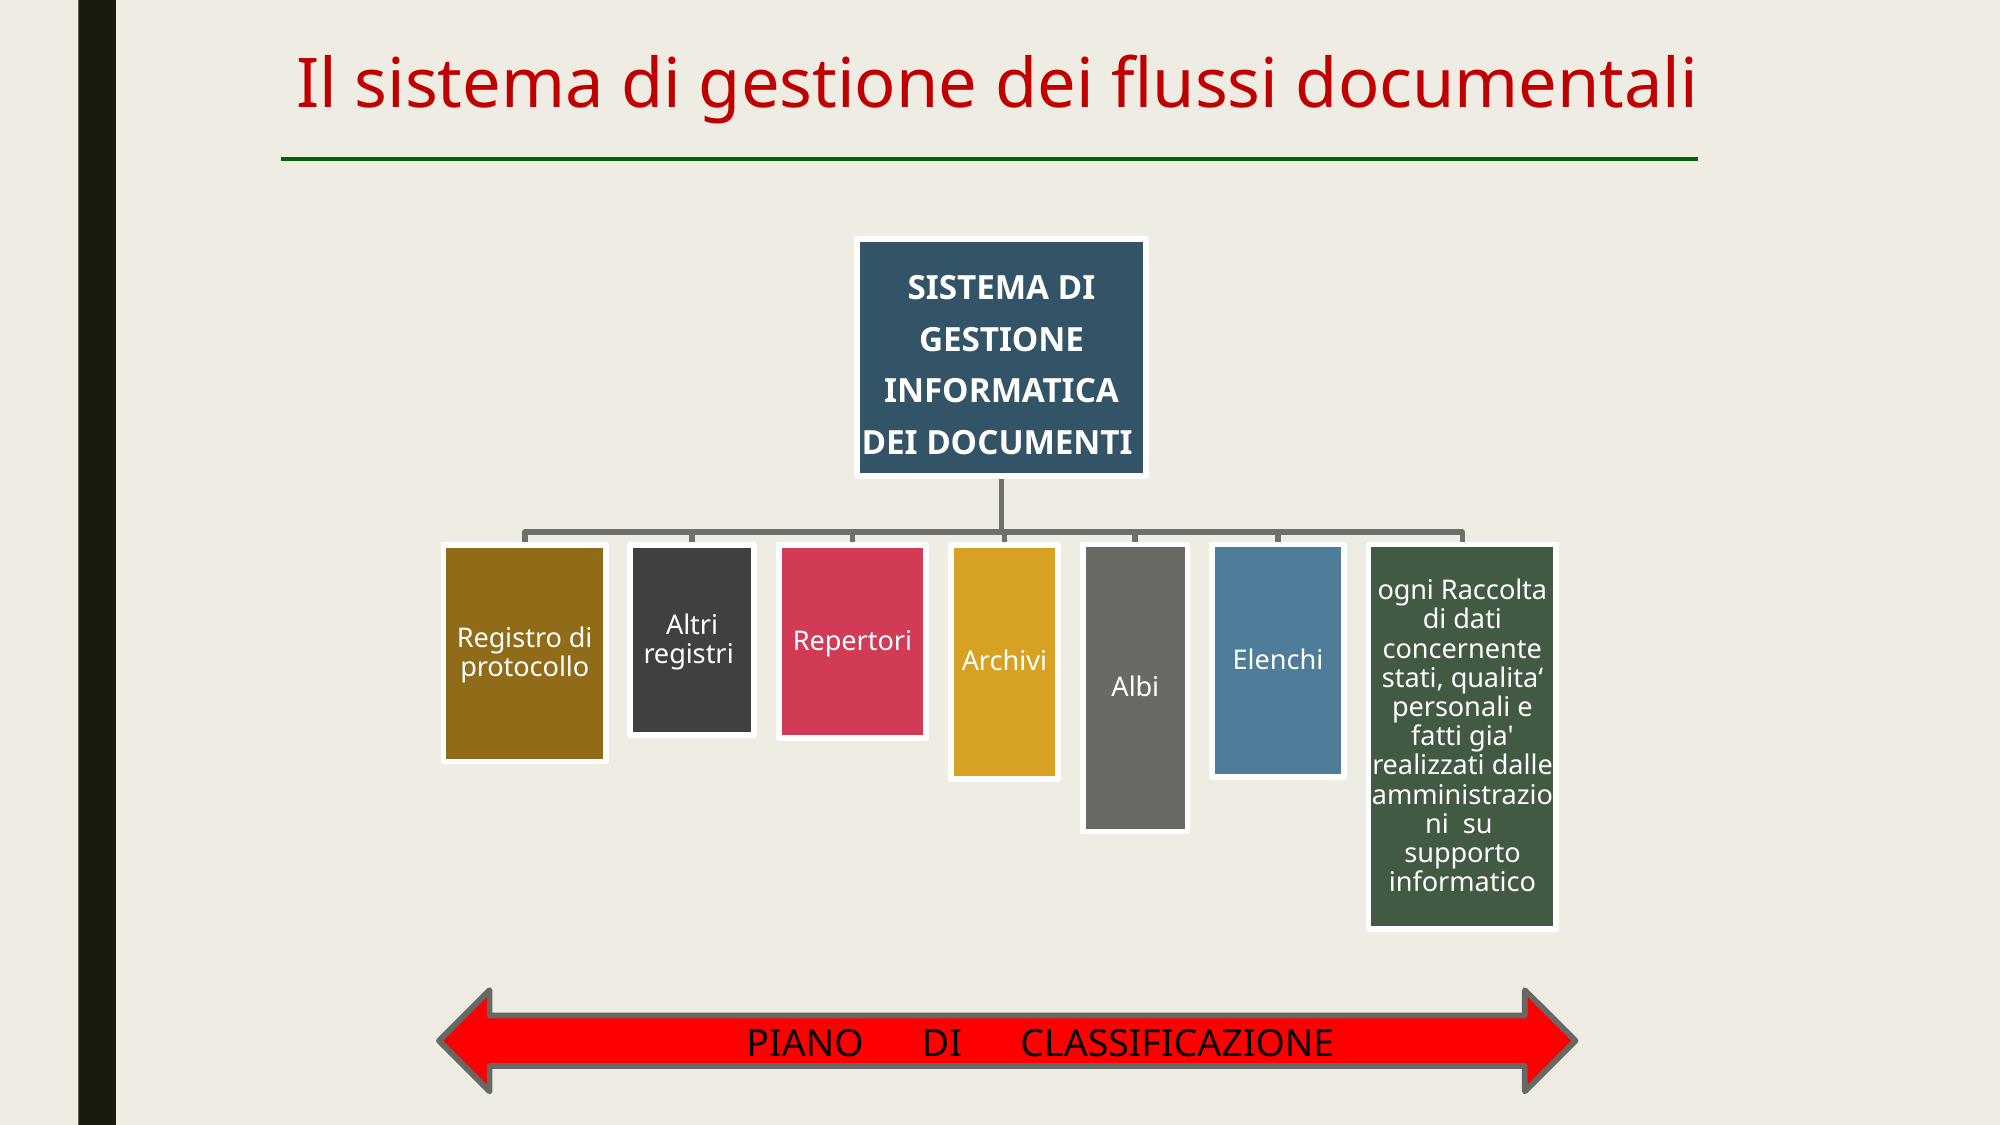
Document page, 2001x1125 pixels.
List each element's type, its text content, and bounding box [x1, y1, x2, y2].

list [442, 231, 1557, 982]
text_box [436, 987, 517, 1095]
text_box PIANO DI CLASSIFICAZIONE [517, 1011, 1497, 1072]
title Il sistema di gestione dei flussi documentali [281, 40, 1847, 214]
text_box [1497, 987, 1579, 1095]
